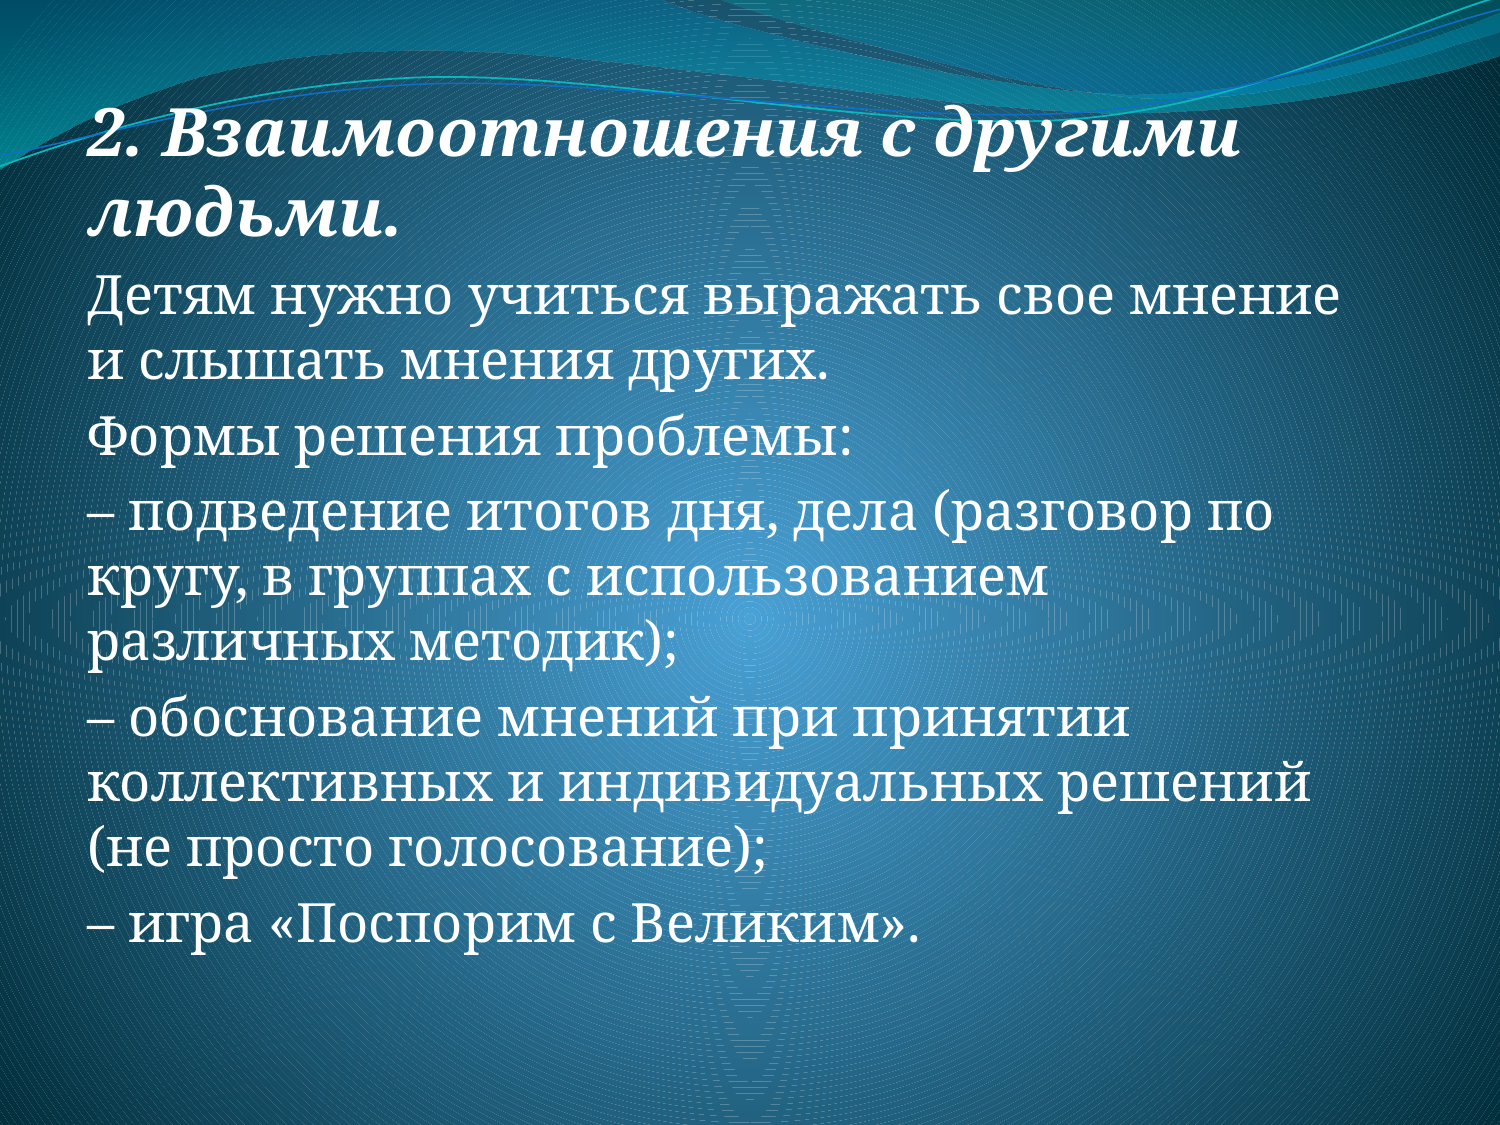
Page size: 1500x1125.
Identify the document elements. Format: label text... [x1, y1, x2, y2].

subtitle 2. Взаимоотношения с другими людьми. Детям нужно учиться выражать свое мнение и слышать мнения других. Формы решения проблемы: – подведение итогов дня, дела (разговор по кругу, в группах с использованием различных методик); – обоснование мнений при принятии коллективных и индивидуальных решений (не просто голосование); – игра «Поспорим с Великим». [87, 81, 1377, 1032]
